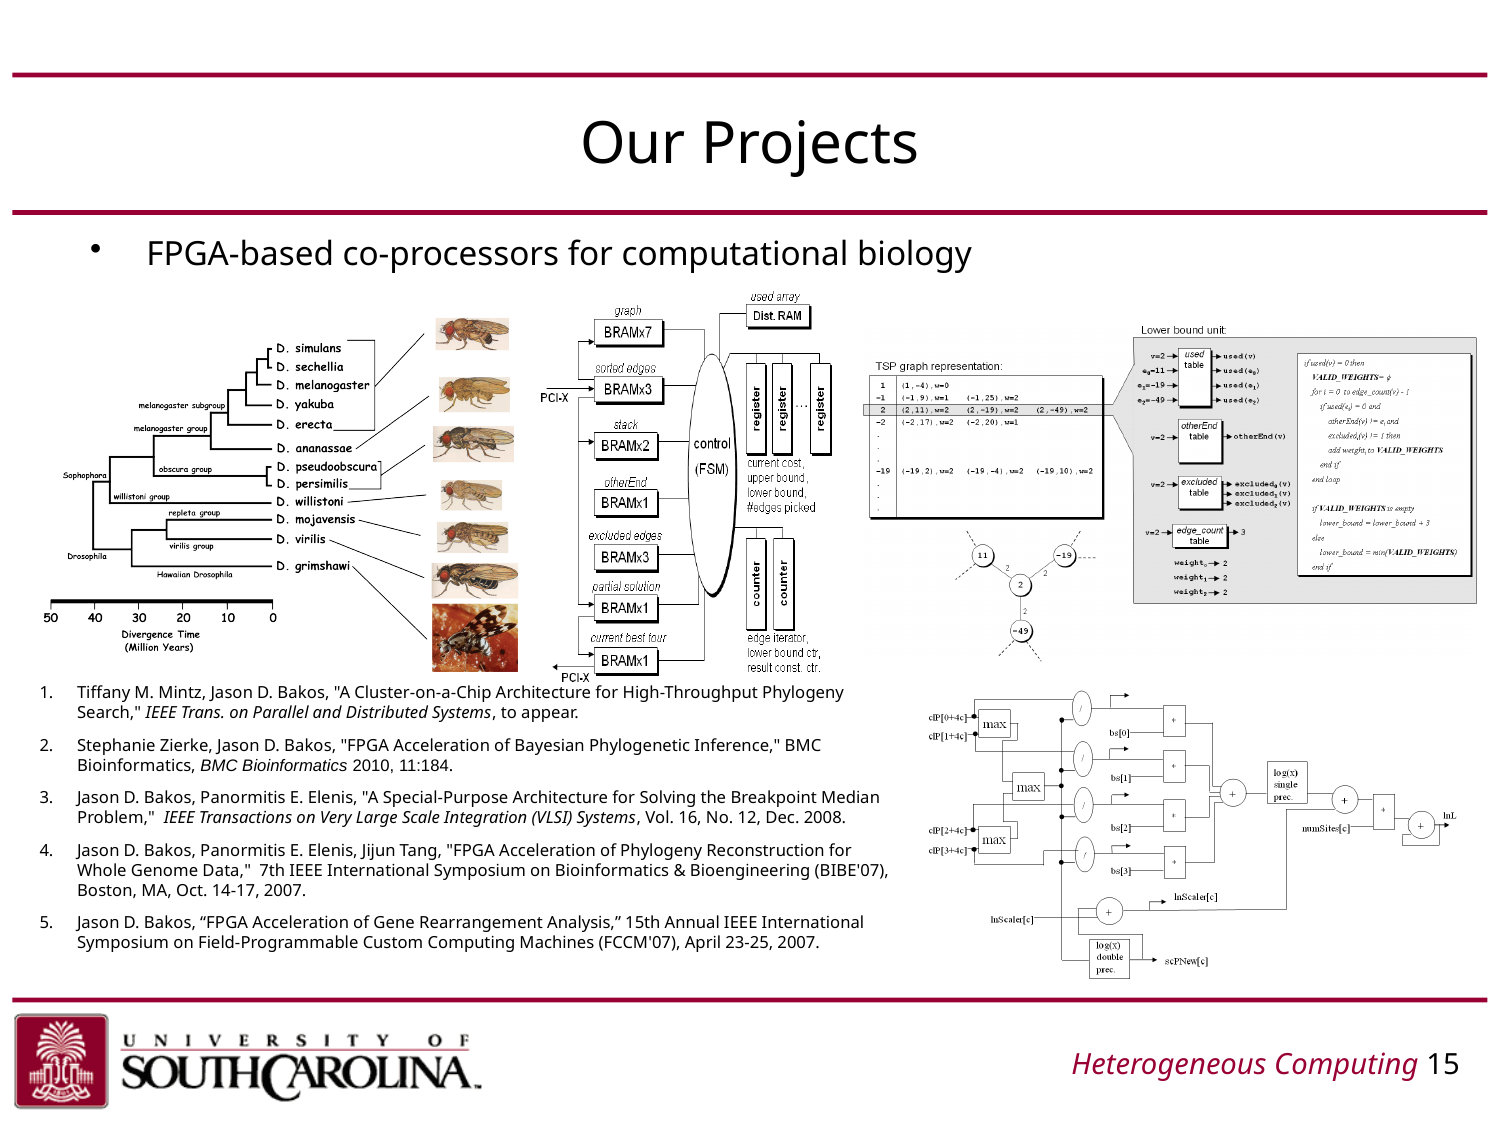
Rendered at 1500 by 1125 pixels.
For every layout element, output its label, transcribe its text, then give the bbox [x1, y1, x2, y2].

picture [924, 687, 1458, 981]
title Our Projects [75, 75, 1425, 205]
list FPGA-based co-processors for computational biology [75, 224, 1425, 300]
picture [37, 299, 534, 676]
text_box Tiffany M. Mintz, Jason D. Bakos, "A Cluster-on-a-Chip Architecture for High-Throughput Phylogeny Search," IEEE Trans. on Parallel and Distributed Systems, to appear. Stephanie Zierke, Jason D. Bakos, "FPGA Acceleration of Bayesian Phylogenetic Inference," BMC Bioinformatics, BMC Bioinformatics 2010, 11:184. Jason D. Bakos, Panormitis E. Elenis, "A Special-Purpose Architecture for Solving the Breakpoint Median Problem," IEEE Transactions on Very Large Scale Integration (VLSI) Systems, Vol. 16, No. 12, Dec. 2008. Jason D. Bakos, Panormitis E. Elenis, Jijun Tang, "FPGA Acceleration of Phylogeny Reconstruction for Whole Genome Data," 7th IEEE International Symposium on Bioinformatics & Bioengineering (BIBE'07), Boston, MA, Oct. 14-17, 2007. Jason D. Bakos, “FPGA Acceleration of Gene Rearrangement Analysis,” 15th Annual IEEE International Symposium on Field-Programmable Custom Computing Machines (FCCM'07), April 23-25, 2007. [24, 675, 913, 1000]
picture [12, 1012, 488, 1112]
slide_number Heterogeneous Computing 15 [562, 1037, 1476, 1088]
picture [537, 287, 838, 688]
picture [862, 324, 1478, 663]
